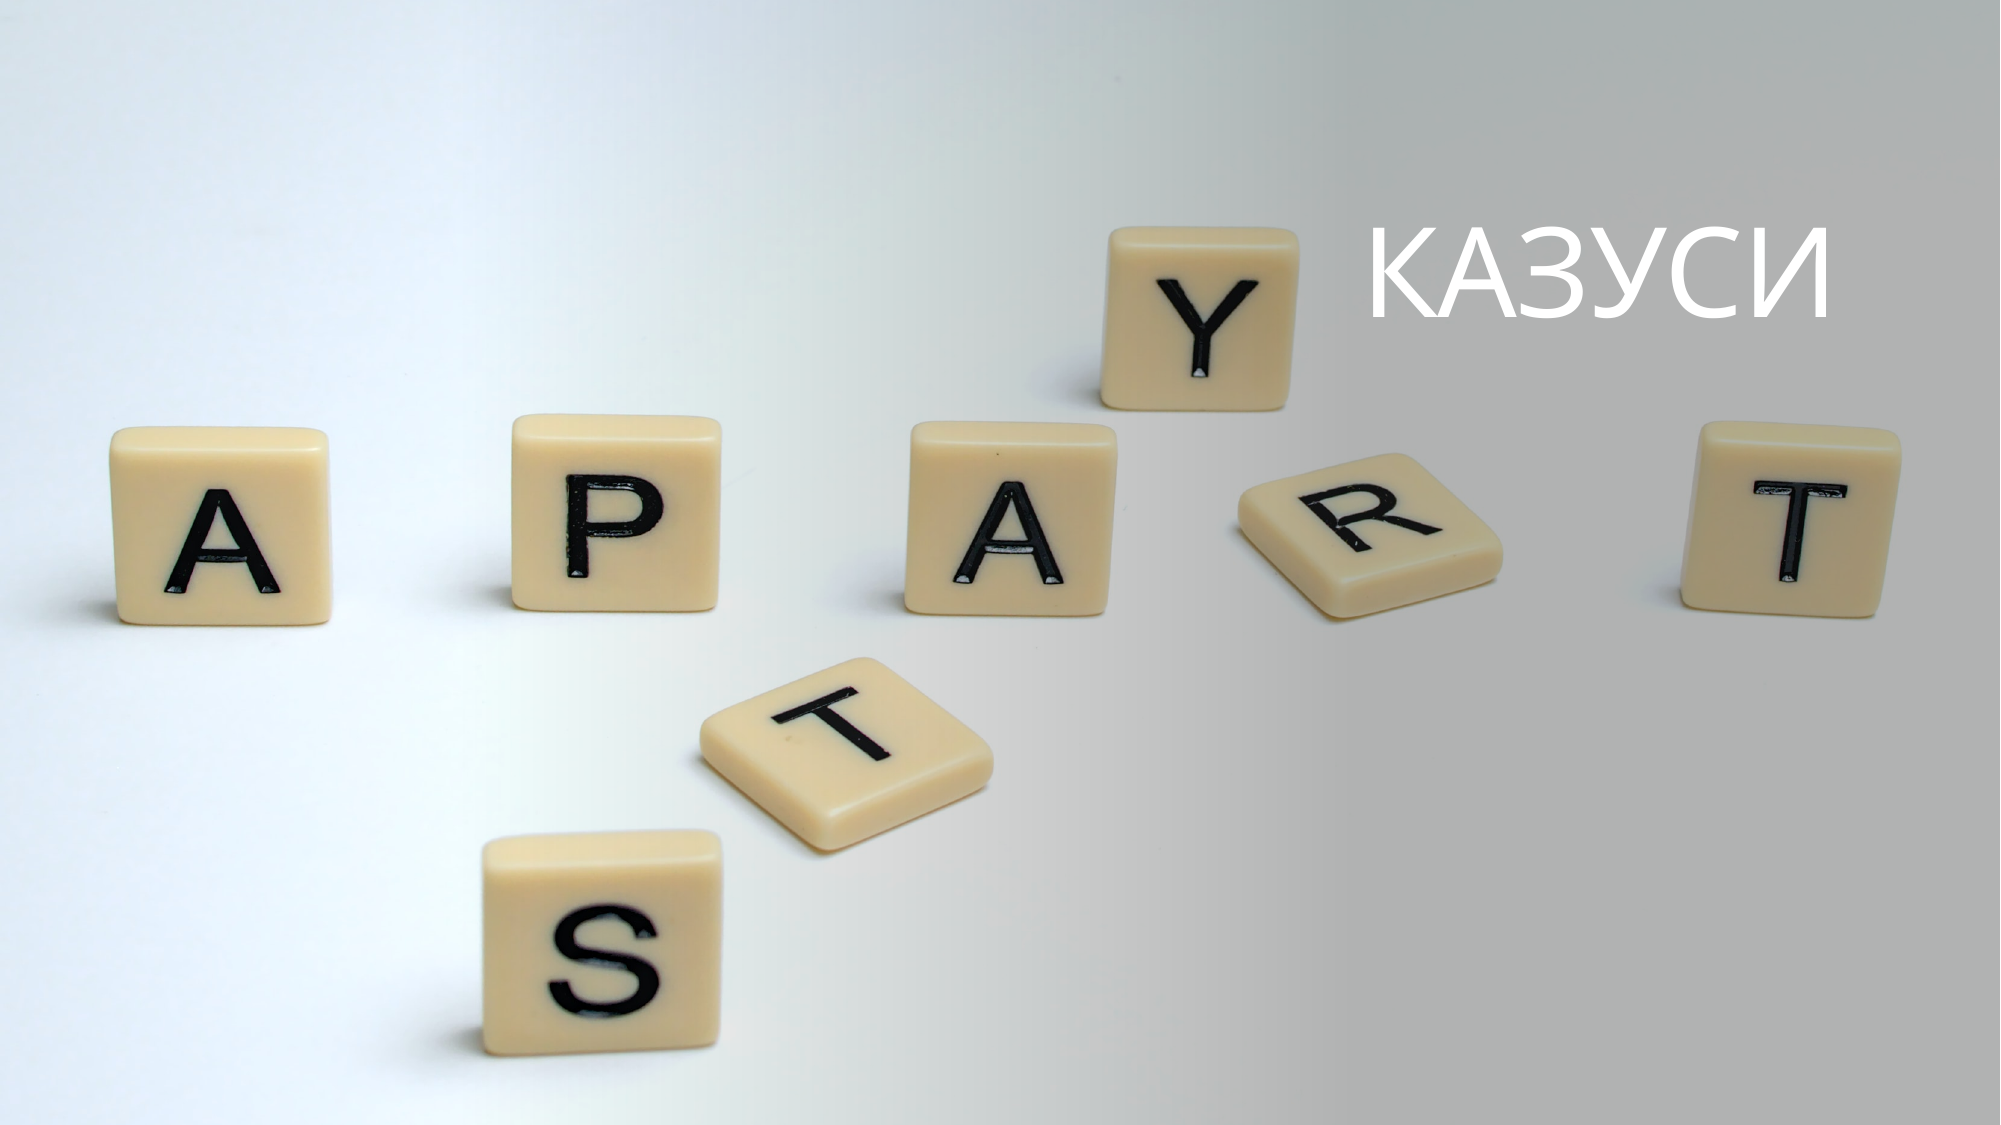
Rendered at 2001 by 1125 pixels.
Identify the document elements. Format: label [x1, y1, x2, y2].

list [0, 0, 2000, 1125]
